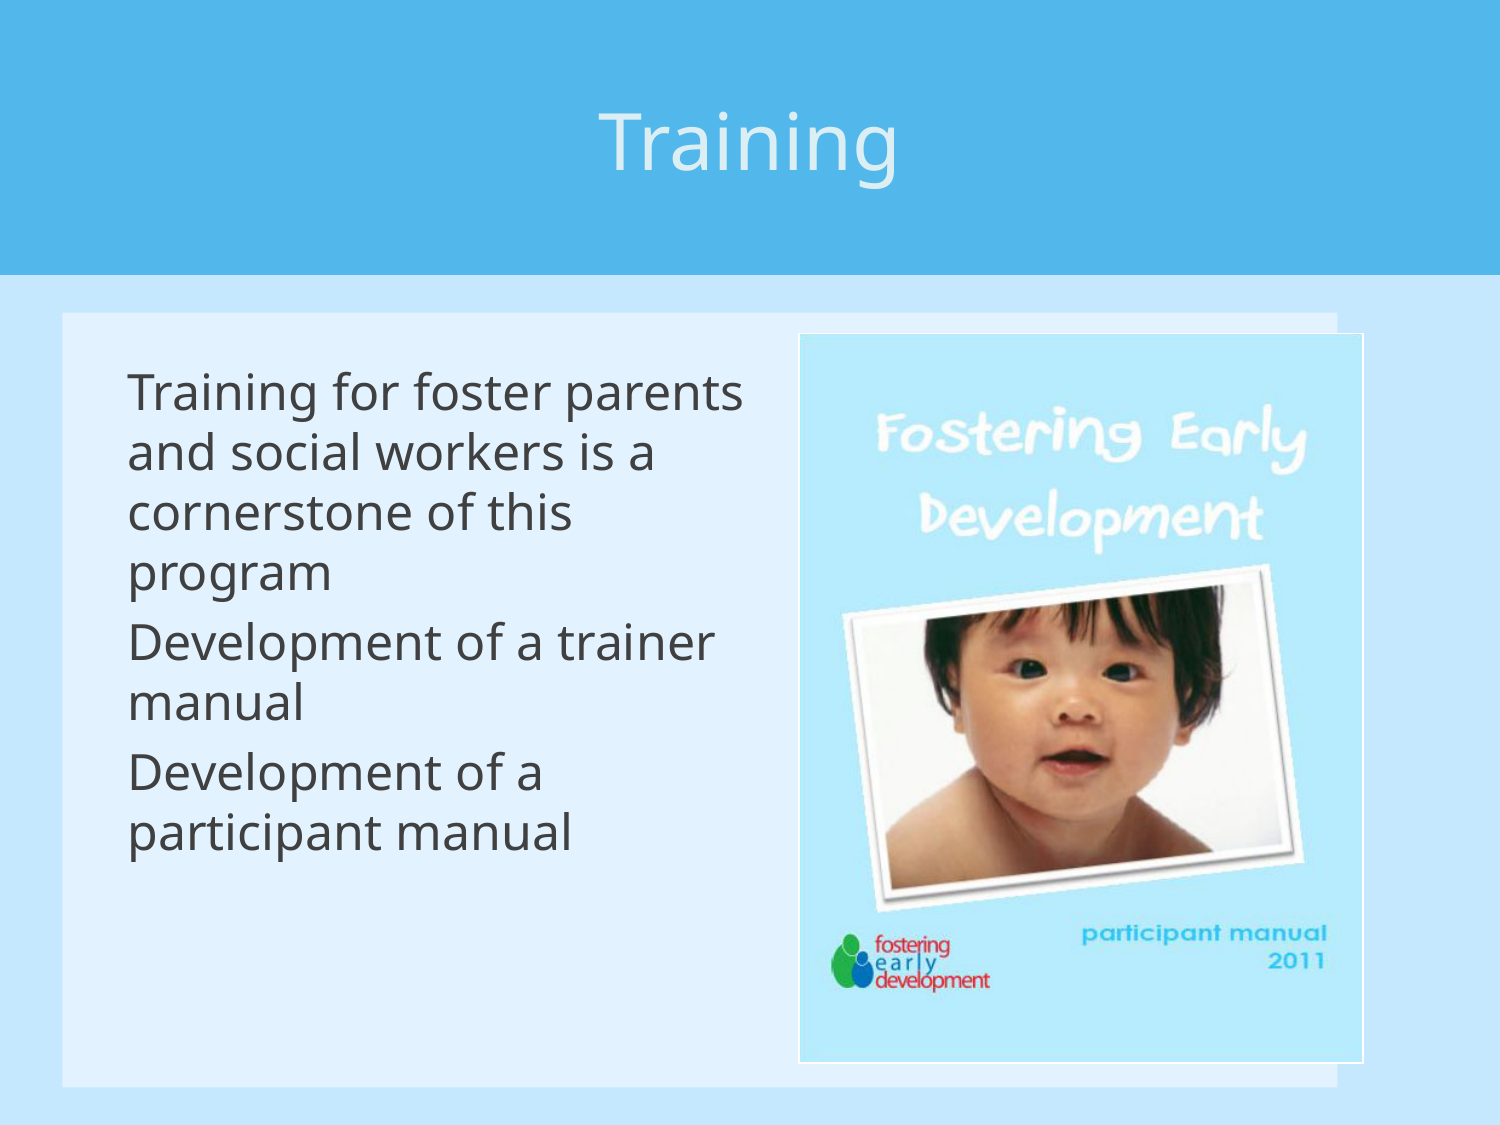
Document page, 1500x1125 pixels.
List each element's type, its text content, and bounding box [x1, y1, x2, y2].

text_box [60, 310, 1339, 1090]
picture [799, 334, 1363, 1063]
title Training [74, 44, 1426, 233]
list Training for foster parents and social workers is a cornerstone of this program Development of a trainer manual Development of a participant manual [112, 292, 786, 1063]
